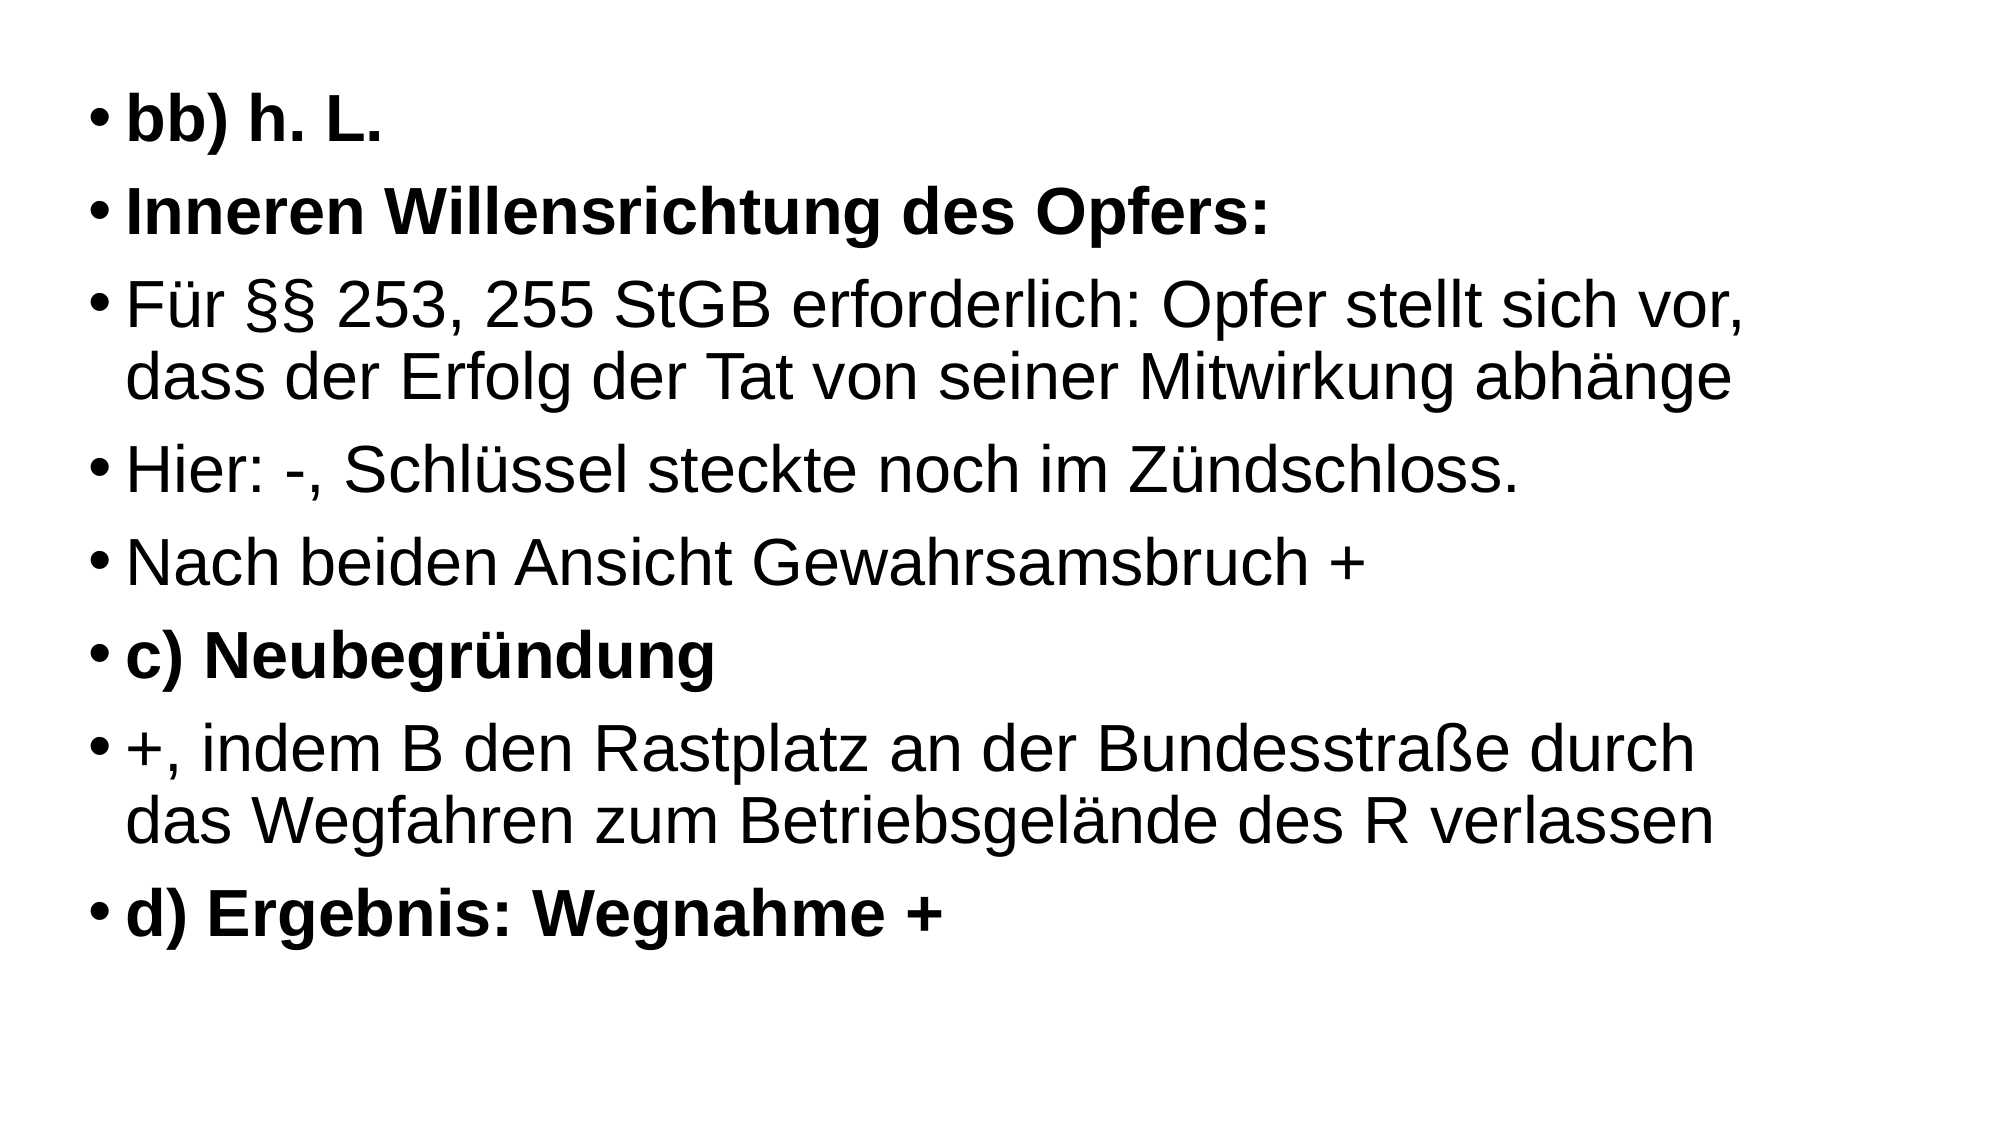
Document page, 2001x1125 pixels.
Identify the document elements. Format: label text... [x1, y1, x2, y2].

list bb) h. L. Inneren Willensrichtung des Opfers: Für §§ 253, 255 StGB erforderlich: Opfer stellt sich vor, dass der Erfolg der Tat von seiner Mitwirkung abhänge Hier: -, Schlüssel steckte noch im Zündschloss. Nach beiden Ansicht Gewahrsamsbruch + c) Neubegründung +, indem B den Rastplatz an der Bundesstraße durch das Wegfahren zum Betriebsgelände des R verlassen d) Ergebnis: Wegnahme + [73, 76, 1799, 1076]
